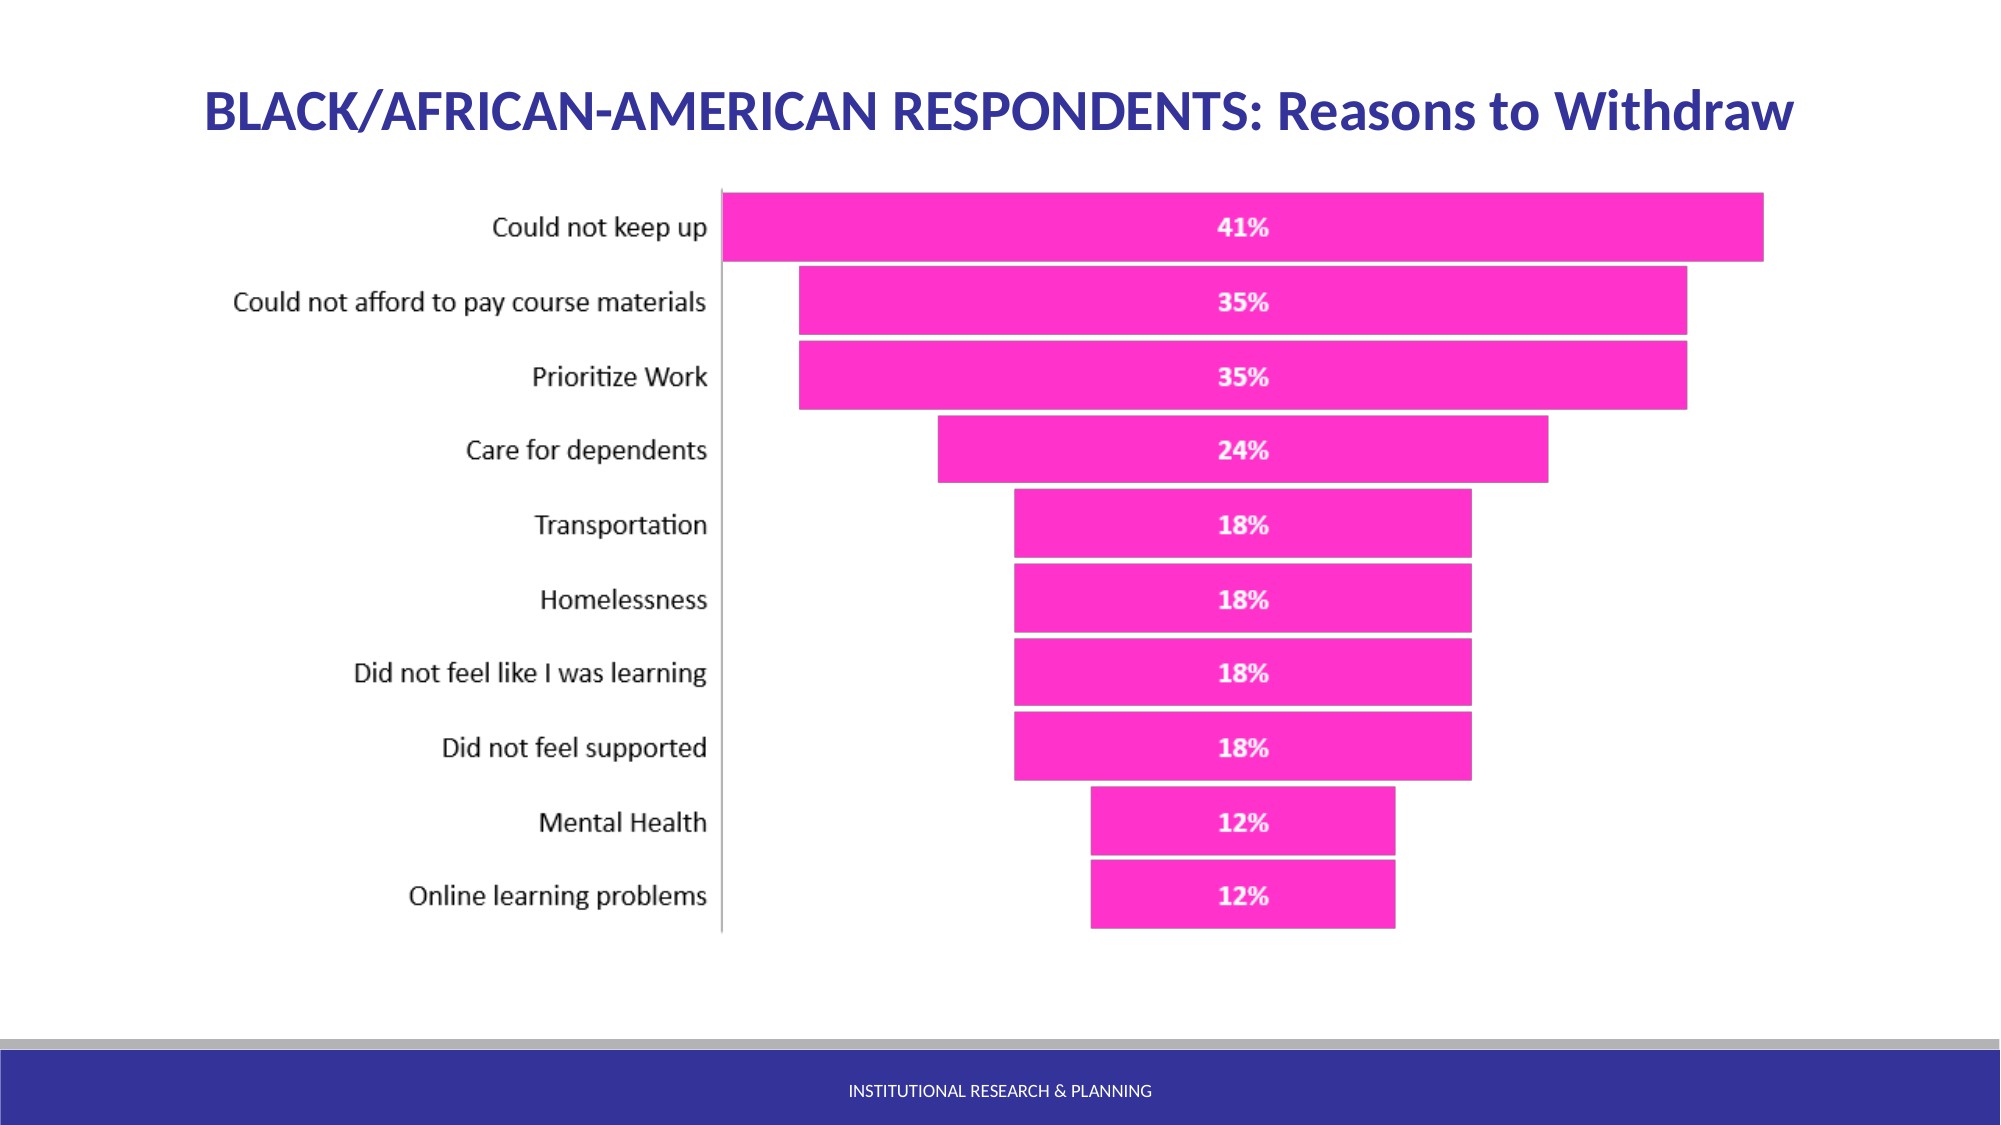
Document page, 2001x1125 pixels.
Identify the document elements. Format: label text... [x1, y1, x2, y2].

text_box BLACK/AFRICAN-AMERICAN RESPONDENTS: Reasons to Withdraw [68, 64, 1932, 150]
picture [219, 176, 1781, 949]
footer Institutional Research & Planning [604, 1059, 1396, 1120]
